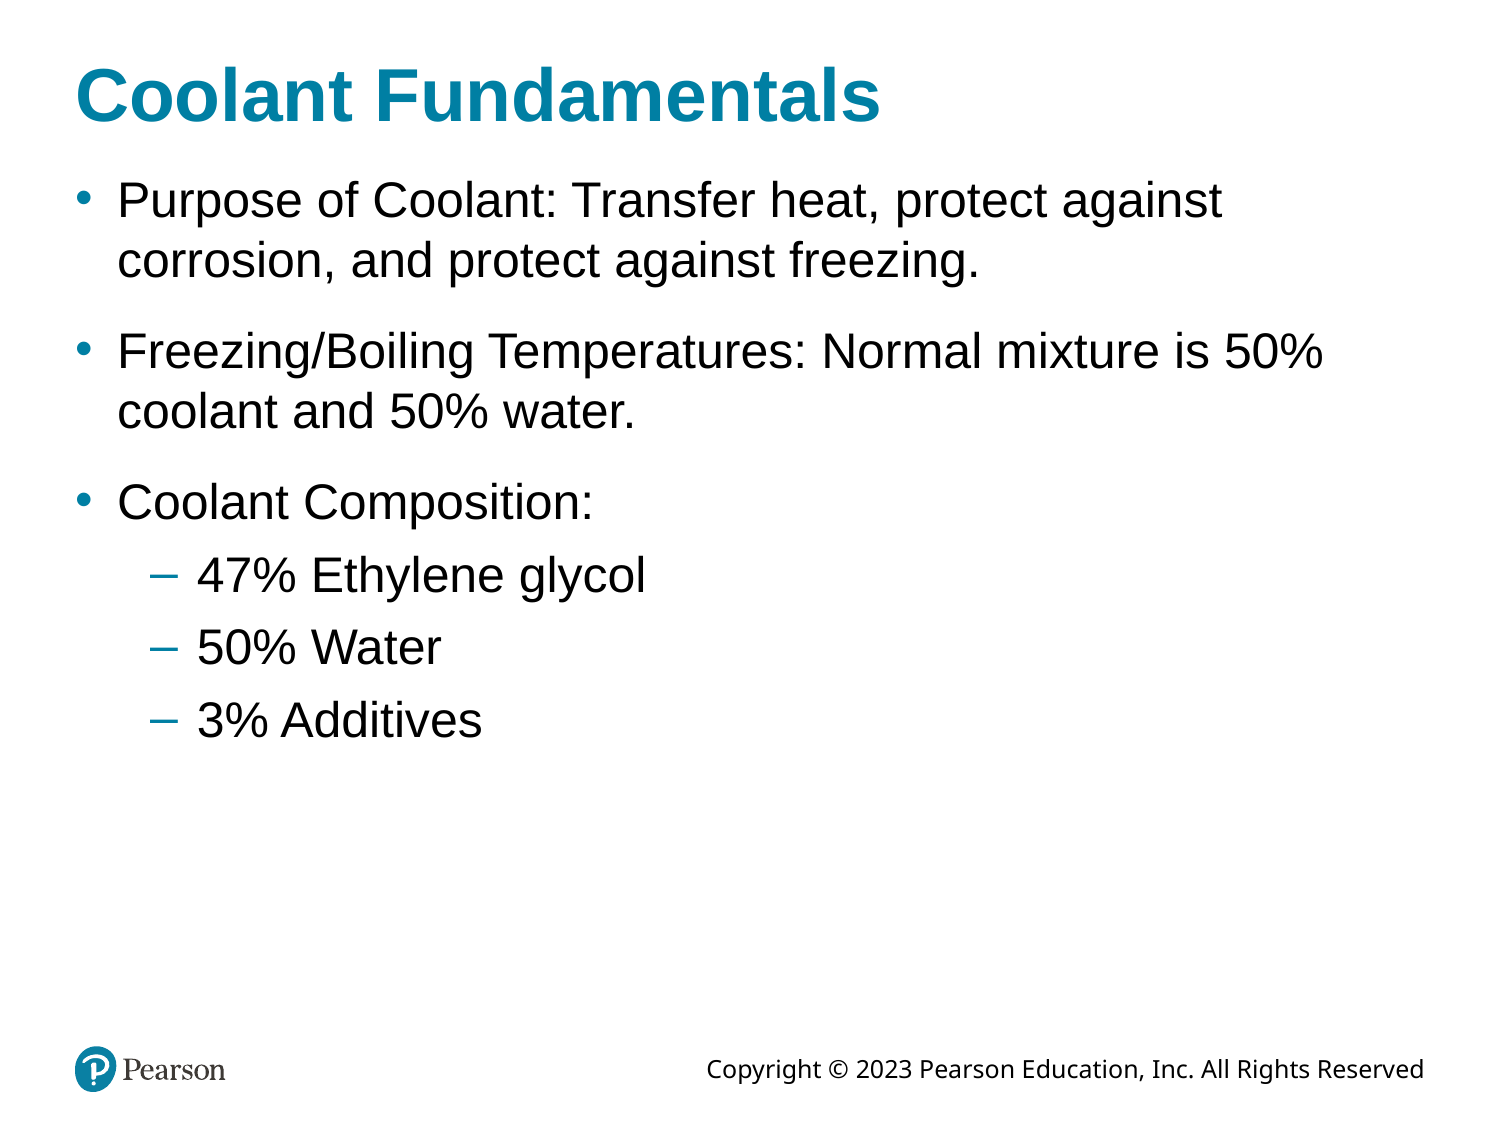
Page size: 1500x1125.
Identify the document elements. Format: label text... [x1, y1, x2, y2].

list Purpose of Coolant: Transfer heat, protect against corrosion, and protect against freezing. Freezing/Boiling Temperatures: Normal mixture is 50% coolant and 50% water. Coolant Composition: 47% Ethylene glycol 50% Water 3% Additives [75, 159, 1425, 813]
title Coolant Fundamentals [75, 0, 1425, 144]
